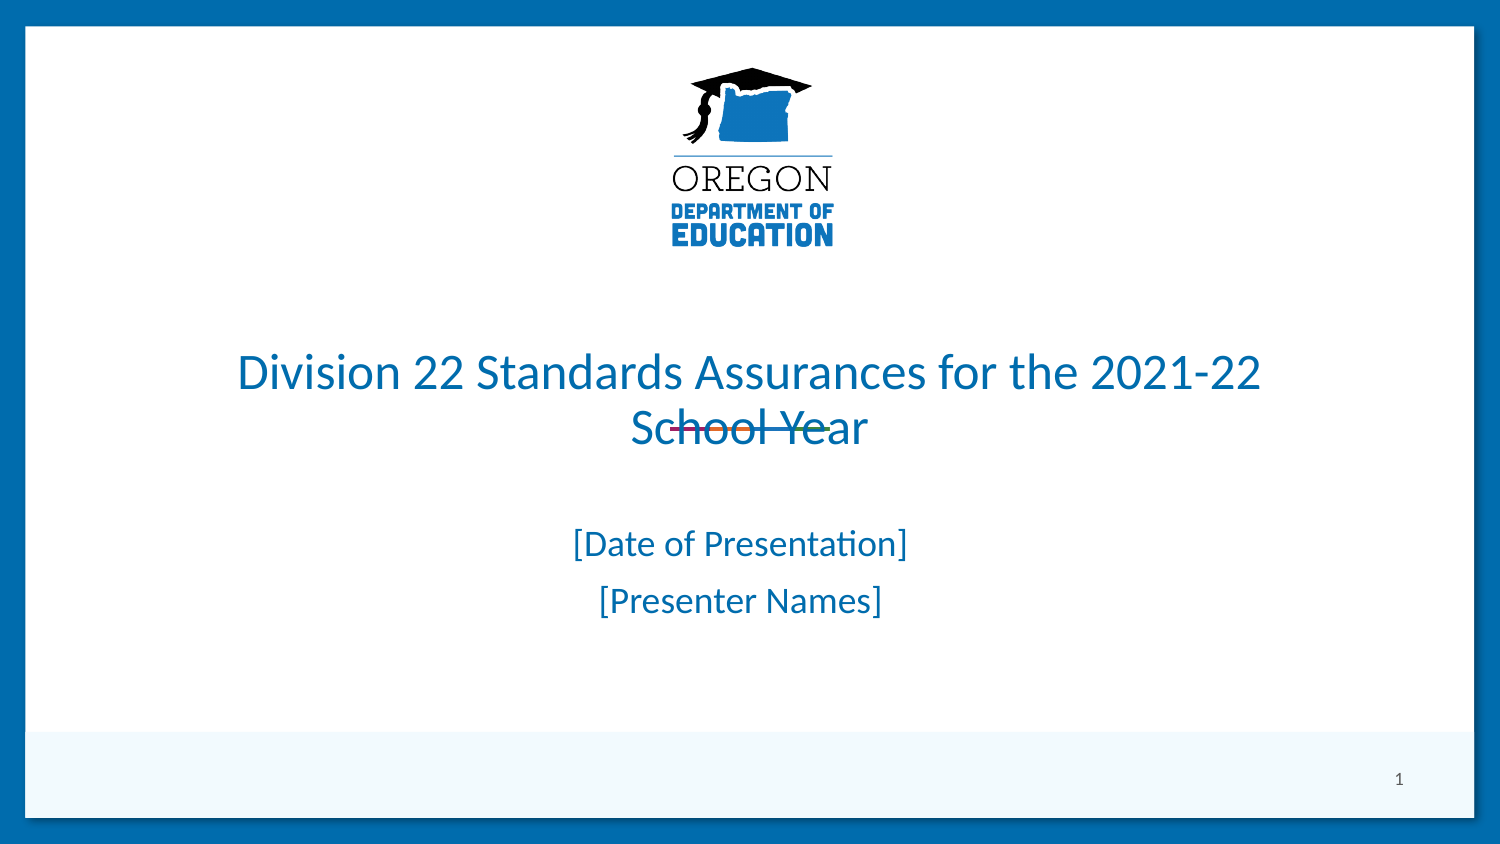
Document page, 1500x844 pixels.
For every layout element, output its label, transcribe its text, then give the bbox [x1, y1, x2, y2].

title Division 22 Standards Assurances for the 2021-22 School Year [187, 337, 1313, 464]
slide_number 1 [1059, 755, 1416, 801]
subtitle [Date of Presentation] [Presenter Names] [178, 518, 1304, 722]
picture [619, 26, 881, 293]
